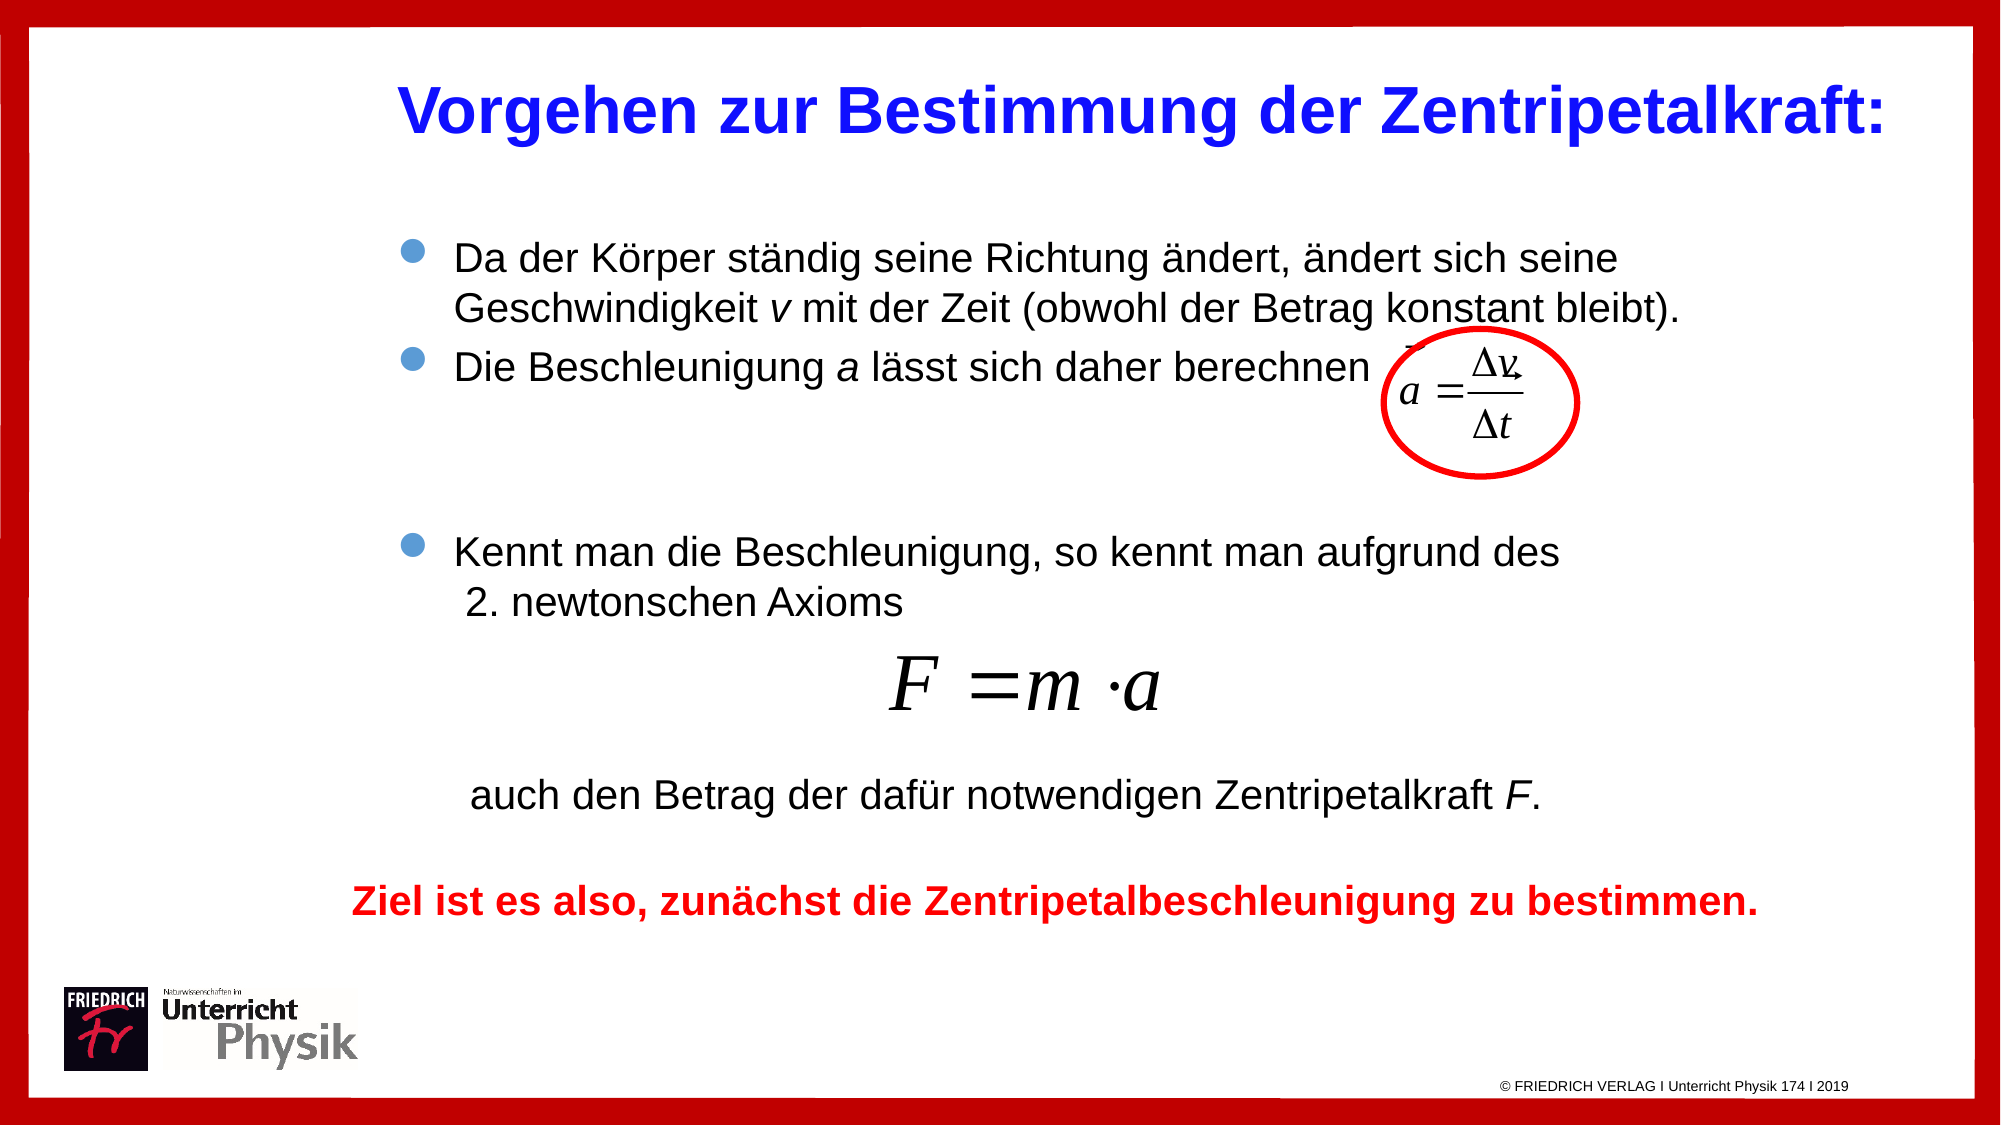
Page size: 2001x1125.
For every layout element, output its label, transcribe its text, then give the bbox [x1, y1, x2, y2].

text_box Da der Körper ständig seine Richtung ändert, ändert sich seine Geschwindigkeit v mit der Zeit (obwohl der Betrag konstant bleibt). Die Beschleunigung a lässt sich daher berechnen [382, 223, 1733, 294]
text_box [1383, 372, 1392, 433]
picture [163, 988, 358, 1070]
text_box [1404, 340, 1578, 477]
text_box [1392, 334, 1532, 448]
text_box auch den Betrag der dafür notwendigen Zentripetalkraft F. [455, 760, 1589, 826]
picture [64, 987, 148, 1071]
text_box Vorgehen zur Bestimmung der Zentripetalkraft: [382, 45, 2000, 168]
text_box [874, 634, 1182, 731]
text_box [1445, 328, 1516, 334]
text_box Ziel ist es also, zunächst die Zentripetalbeschleunigung zu bestimmen. [336, 866, 1808, 931]
text_box Kennt man die Beschleunigung, so kennt man aufgrund des 2. newtonschen Axioms [382, 517, 1733, 796]
